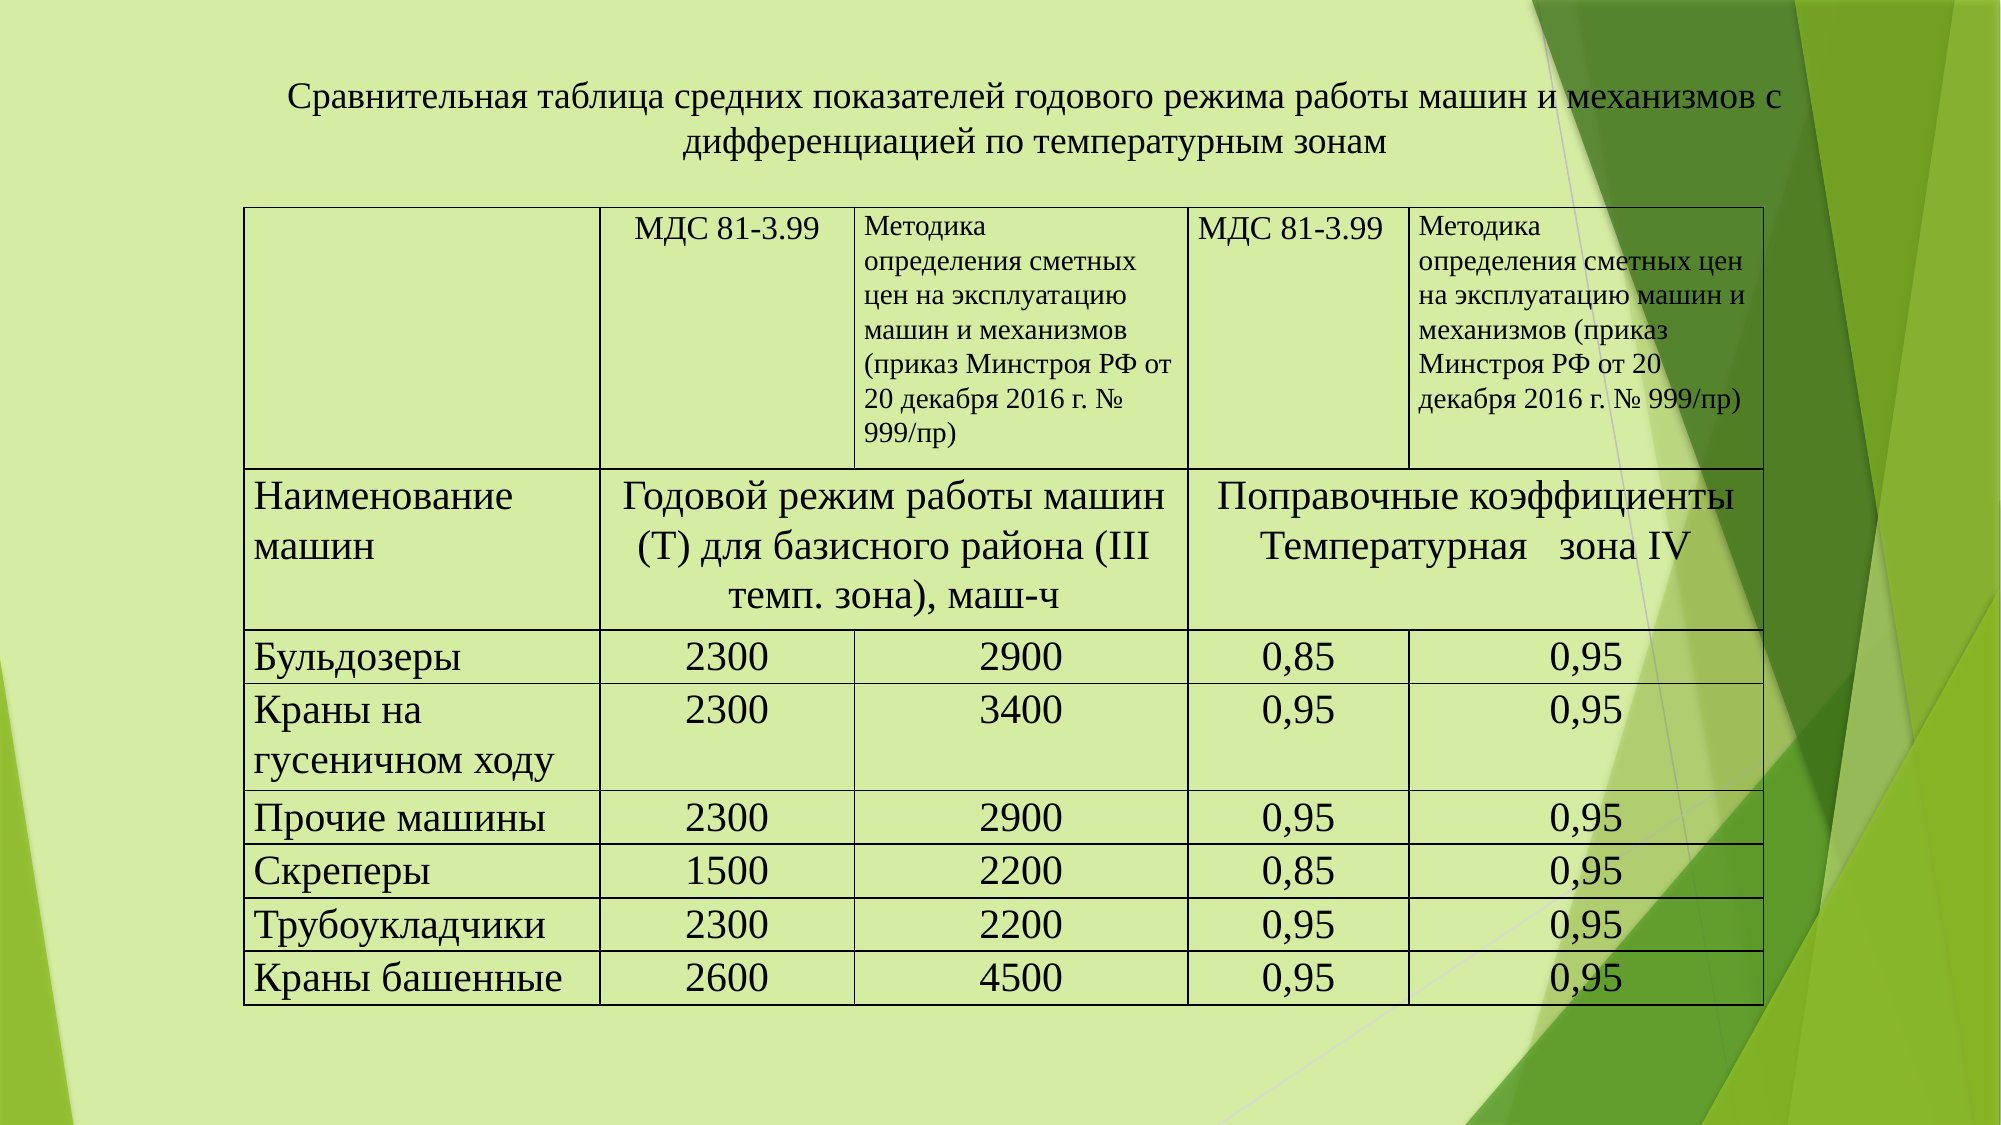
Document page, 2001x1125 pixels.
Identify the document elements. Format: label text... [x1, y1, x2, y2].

table_header МДС 81-3.99 [1189, 208, 1408, 468]
table_cell 2300 [601, 791, 854, 843]
table_cell 2300 [601, 899, 854, 950]
table_cell Бульдозеры [245, 631, 599, 683]
table_cell 0,95 [1189, 899, 1408, 950]
table_cell Прочие машины [245, 791, 599, 843]
table_cell 1500 [601, 845, 854, 897]
table_cell 2200 [855, 899, 1187, 950]
table_cell Наименование машин [245, 470, 599, 629]
table_cell 0,95 [1410, 631, 1763, 683]
table_header Методика определения сметных цен на эксплуатацию машин и механизмов (приказ Минстроя РФ от 20 декабря 2016 г. № 999/пр) [1410, 208, 1763, 468]
text_box Сравнительная таблица средних показателей годового режима работы машин и механизмов с дифференциацией по температурным зонам [187, 63, 1884, 169]
table_cell 0,95 [1410, 684, 1763, 790]
table_cell 3400 [855, 684, 1187, 790]
table_cell Скреперы [245, 845, 599, 897]
table_header Методика определения сметных цен на эксплуатацию машин и механизмов (приказ Минстроя РФ от 20 декабря 2016 г. № 999/пр) [855, 208, 1187, 468]
table_cell Краны на гусеничном ходу [245, 684, 599, 790]
table_cell 0,95 [1410, 791, 1763, 843]
table_cell 2900 [855, 791, 1187, 843]
table_cell 0,95 [1410, 952, 1763, 1004]
table_cell 0,95 [1189, 684, 1408, 790]
table_cell 0,95 [1189, 791, 1408, 843]
table_cell Трубоукладчики [245, 899, 599, 950]
table_cell Годовой режим работы машин (Т) для базисного района (III темп. зона), маш-ч [601, 470, 1187, 629]
table_header [245, 208, 599, 468]
table_cell Краны башенные [245, 952, 599, 1004]
table_cell 2600 [601, 952, 854, 1004]
table_cell 0,85 [1189, 845, 1408, 897]
table_cell 2300 [601, 684, 854, 790]
table_cell Поправочные коэффициенты Температурная зона IV [1189, 470, 1763, 629]
table_cell 2900 [855, 631, 1187, 683]
table_header МДС 81-3.99 [601, 208, 854, 468]
table_cell 4500 [855, 952, 1187, 1004]
table_cell 0,95 [1410, 845, 1763, 897]
table_cell 0,95 [1410, 899, 1763, 950]
table_cell 0,85 [1189, 631, 1408, 683]
table_cell 0,95 [1189, 952, 1408, 1004]
table_cell 2300 [601, 631, 854, 683]
table_cell 2200 [855, 845, 1187, 897]
